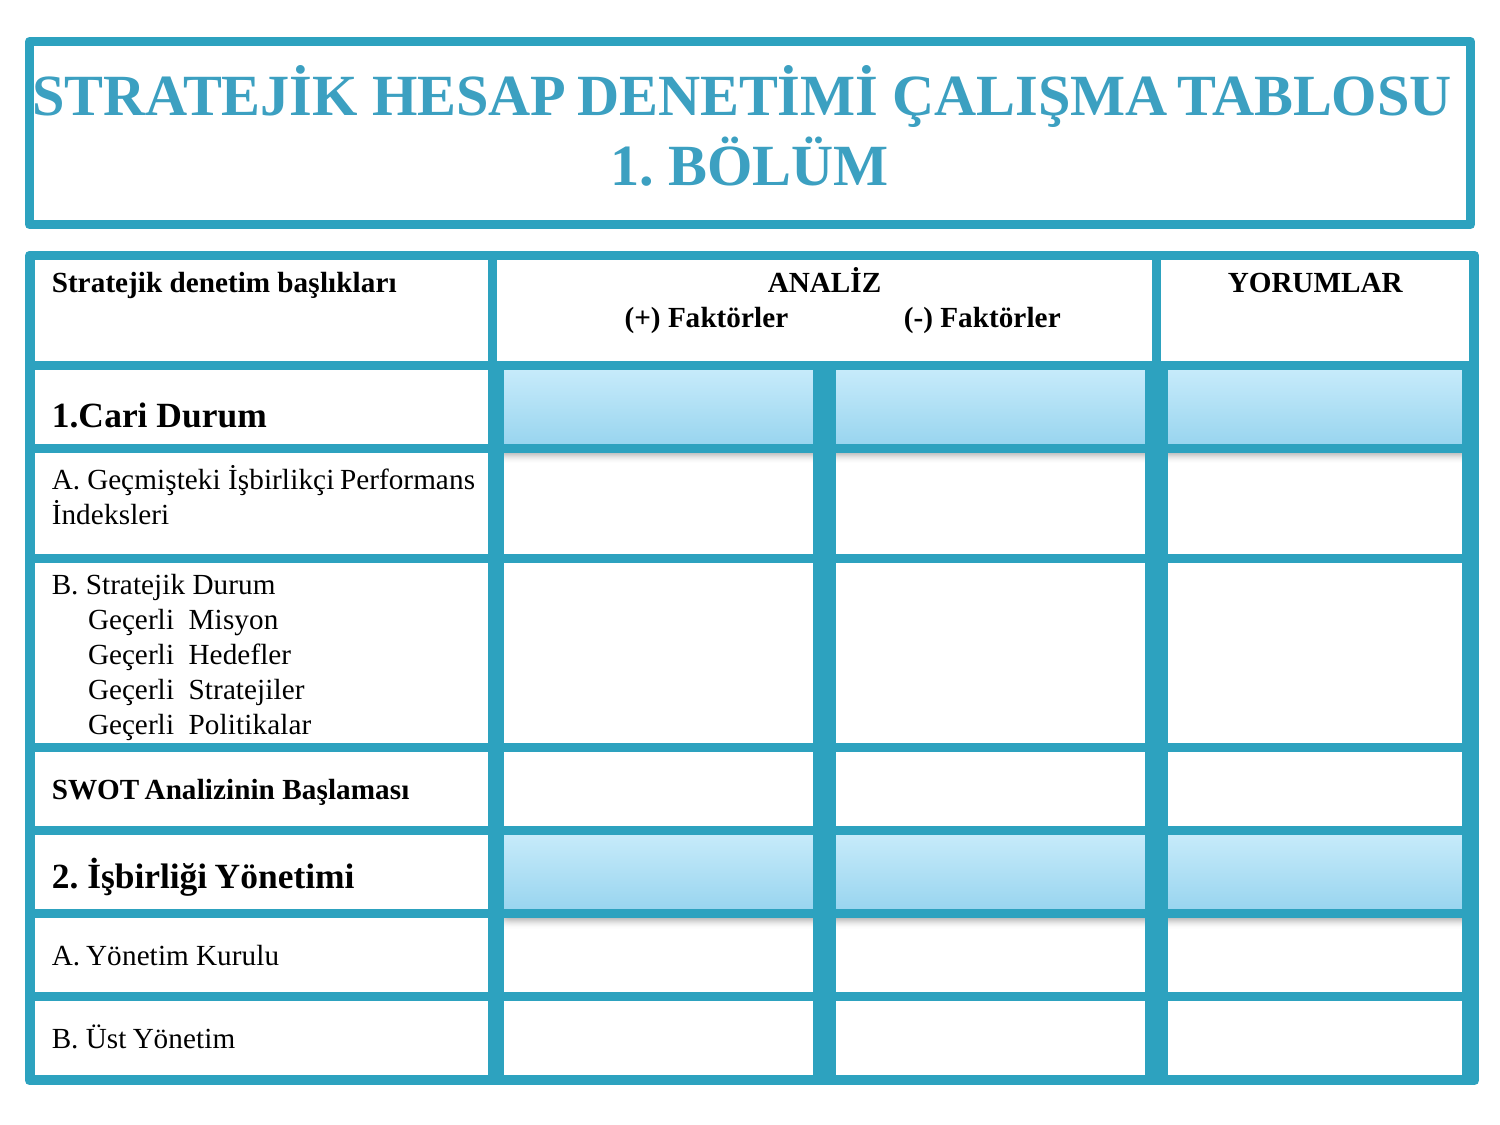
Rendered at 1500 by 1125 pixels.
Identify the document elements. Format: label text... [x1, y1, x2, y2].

text_box [25, 37, 1475, 50]
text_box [29, 255, 1475, 1096]
text_box STRATEJİK HESAP DENETİMİ ÇALIŞMA TABLOSU 1. Bölüm [16, 50, 1483, 265]
